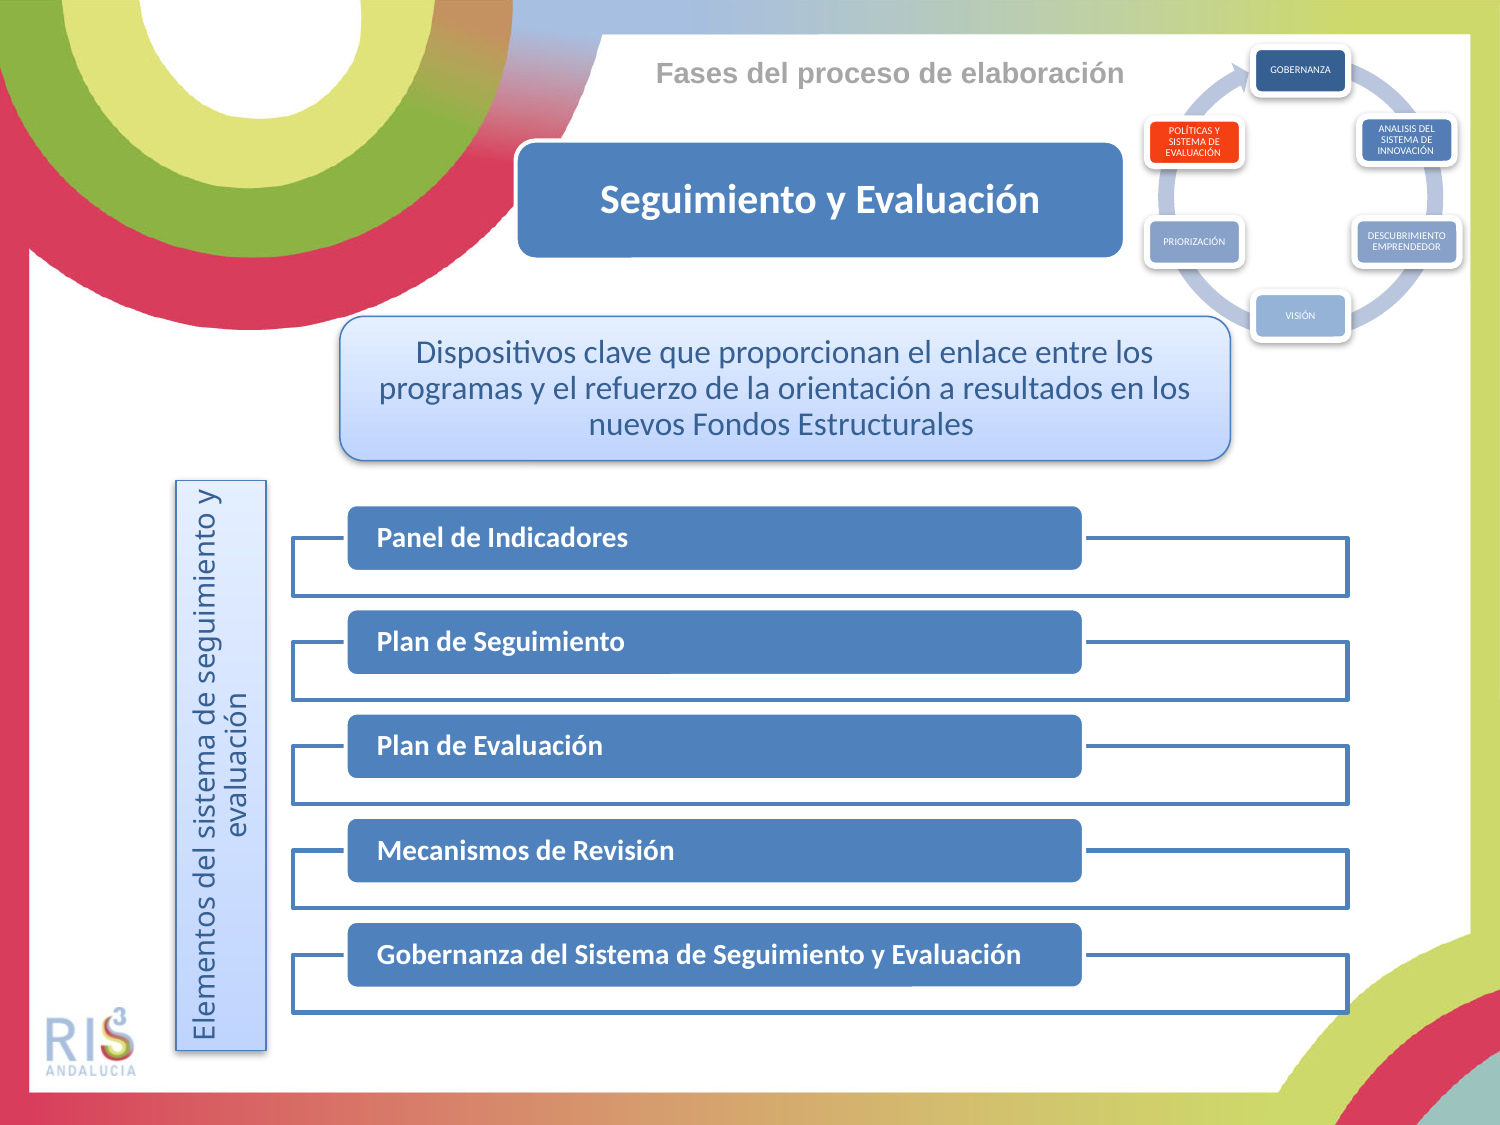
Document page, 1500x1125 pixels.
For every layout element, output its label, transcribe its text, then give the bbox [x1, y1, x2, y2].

text_box Fases del proceso de elaboración [585, 46, 1147, 97]
text_box Elementos del sistema de seguimiento y evaluación [175, 480, 267, 1051]
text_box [339, 316, 1231, 455]
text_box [515, 140, 1126, 260]
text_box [292, 456, 1348, 1061]
picture [0, 0, 1500, 1125]
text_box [1148, 46, 1459, 341]
